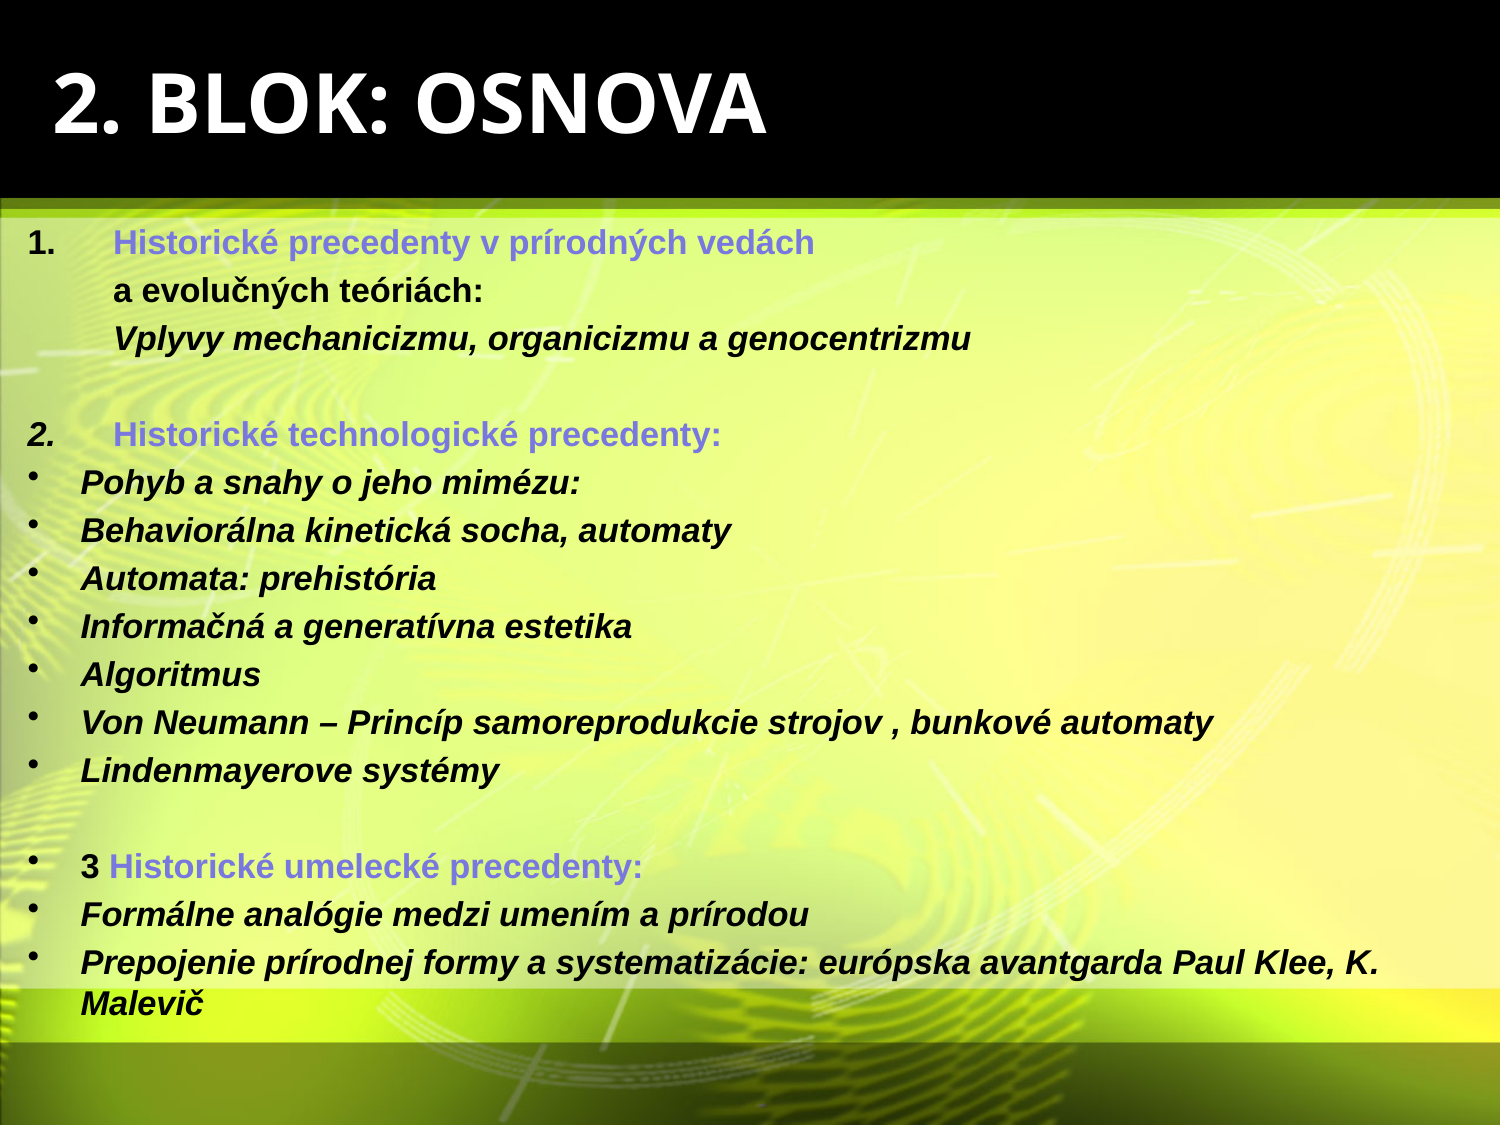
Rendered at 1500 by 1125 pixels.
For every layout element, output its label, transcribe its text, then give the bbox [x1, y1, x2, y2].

list 1. Historické precedenty v prírodných vedách a evolučných teóriách: Vplyvy mechanicizmu, organicizmu a genocentrizmu 2. Historické technologické precedenty: Pohyb a snahy o jeho mimézu: Behaviorálna kinetická socha, automaty Automata: prehistória Informačná a generatívna estetika Algoritmus Von Neumann – Princíp samoreprodukcie strojov , bunkové automaty Lindenmayerove systémy 3 Historické umelecké precedenty: Formálne analógie medzi umením a prírodou Prepojenie prírodnej formy a systematizácie: európska avantgarda Paul Klee, K. Malevič [12, 212, 1500, 1038]
title 2. BLOK: OSNOVA [37, 37, 1276, 163]
picture [0, 0, 1500, 1125]
